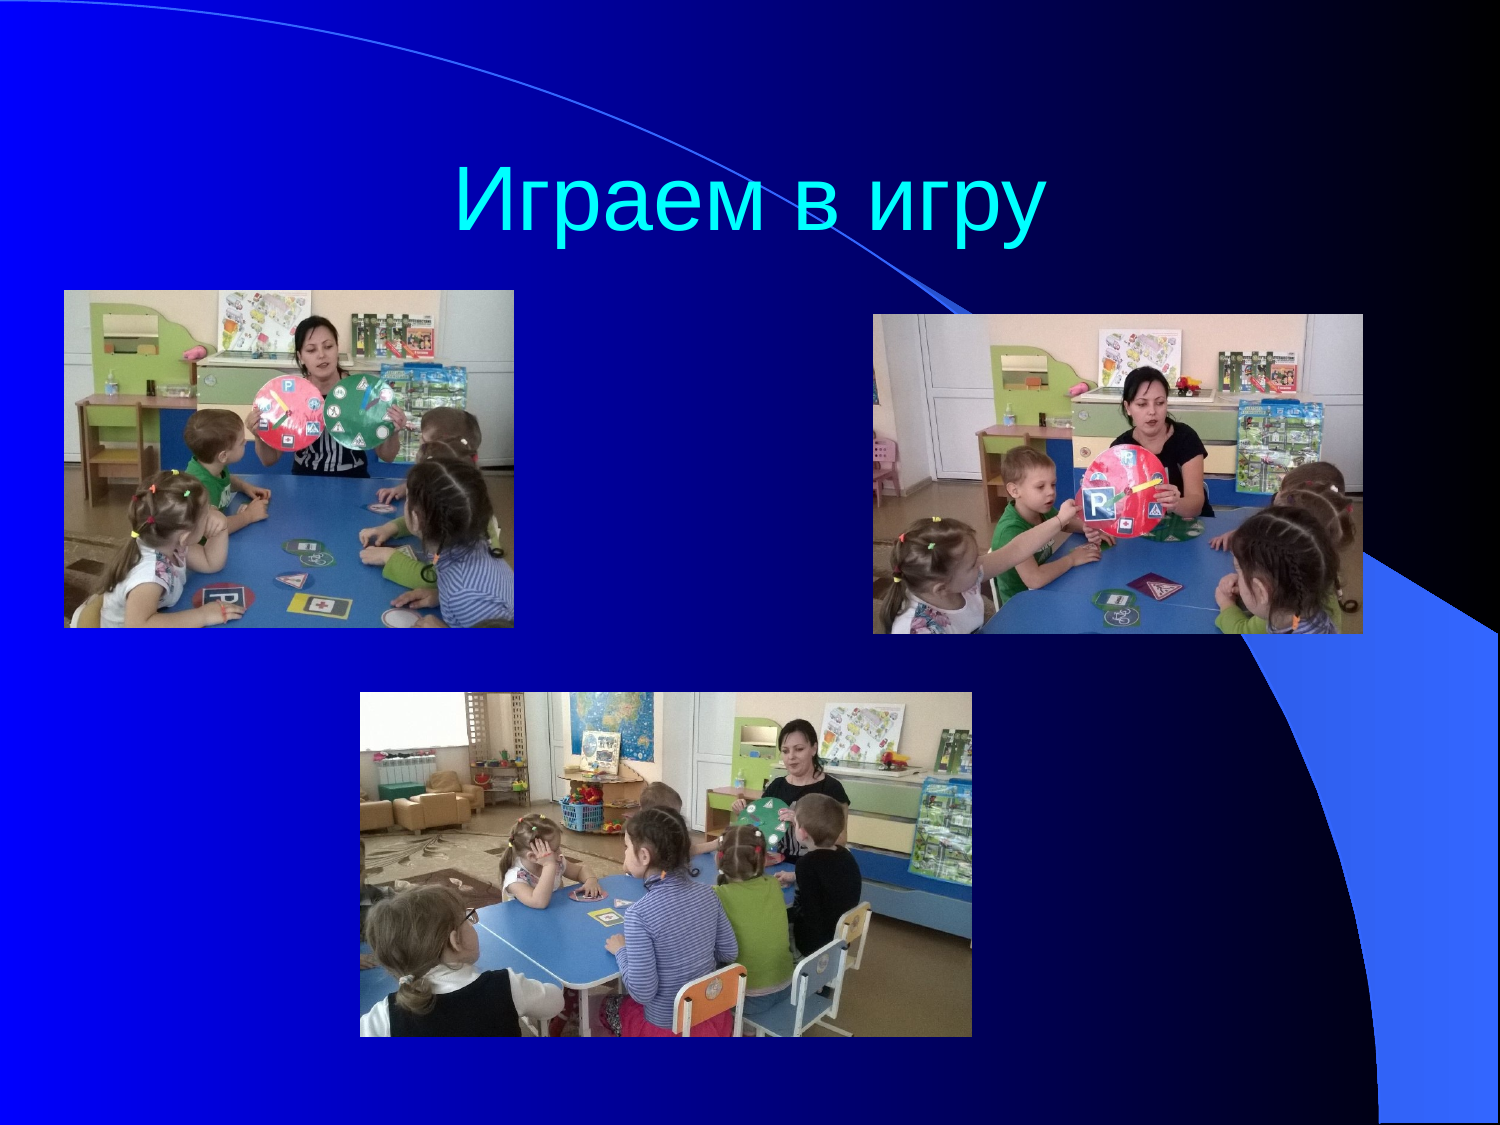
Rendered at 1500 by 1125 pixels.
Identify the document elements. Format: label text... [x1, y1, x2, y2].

picture [359, 692, 972, 1037]
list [64, 290, 514, 628]
picture [873, 314, 1363, 634]
title Играем в игру [112, 99, 1388, 288]
